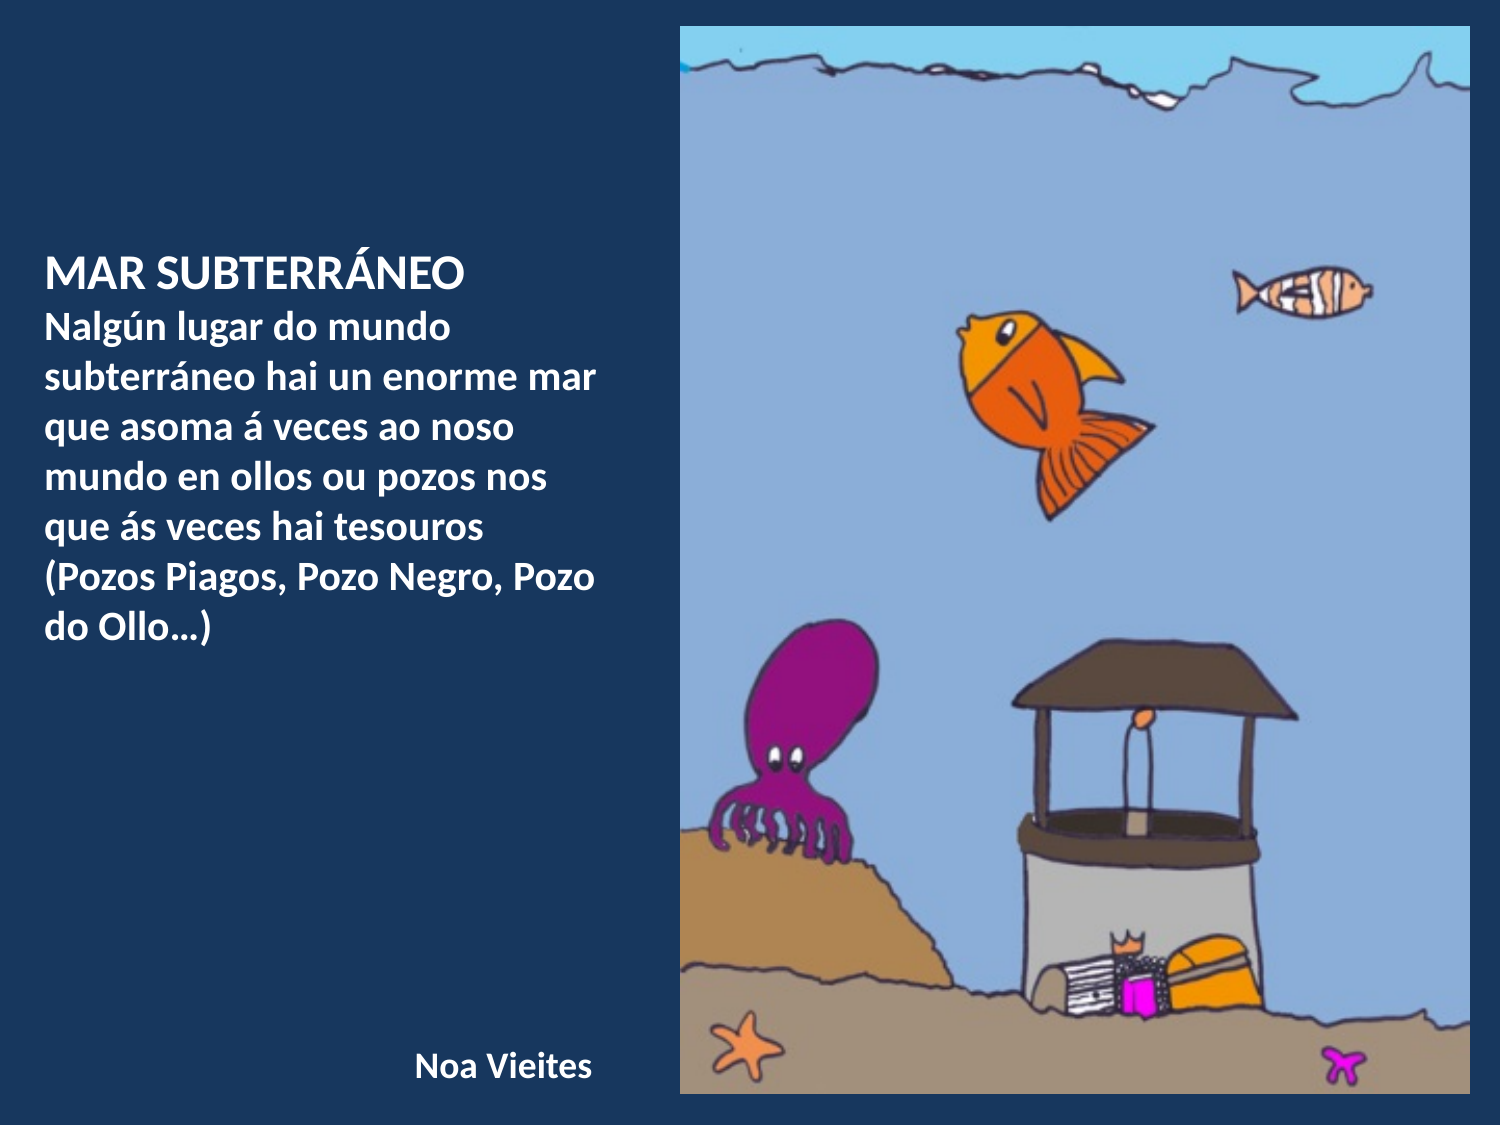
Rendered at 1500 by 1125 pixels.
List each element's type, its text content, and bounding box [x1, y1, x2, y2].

picture [679, 26, 1470, 1095]
text_box MAR SUBTERRÁNEO Nalgún lugar do mundo subterráneo hai un enorme mar que asoma á veces ao noso mundo en ollos ou pozos nos que ás veces hai tesouros (Pozos Piagos, Pozo Negro, Pozo do Ollo…) [29, 231, 614, 807]
text_box Noa Vieites [399, 1033, 674, 1094]
